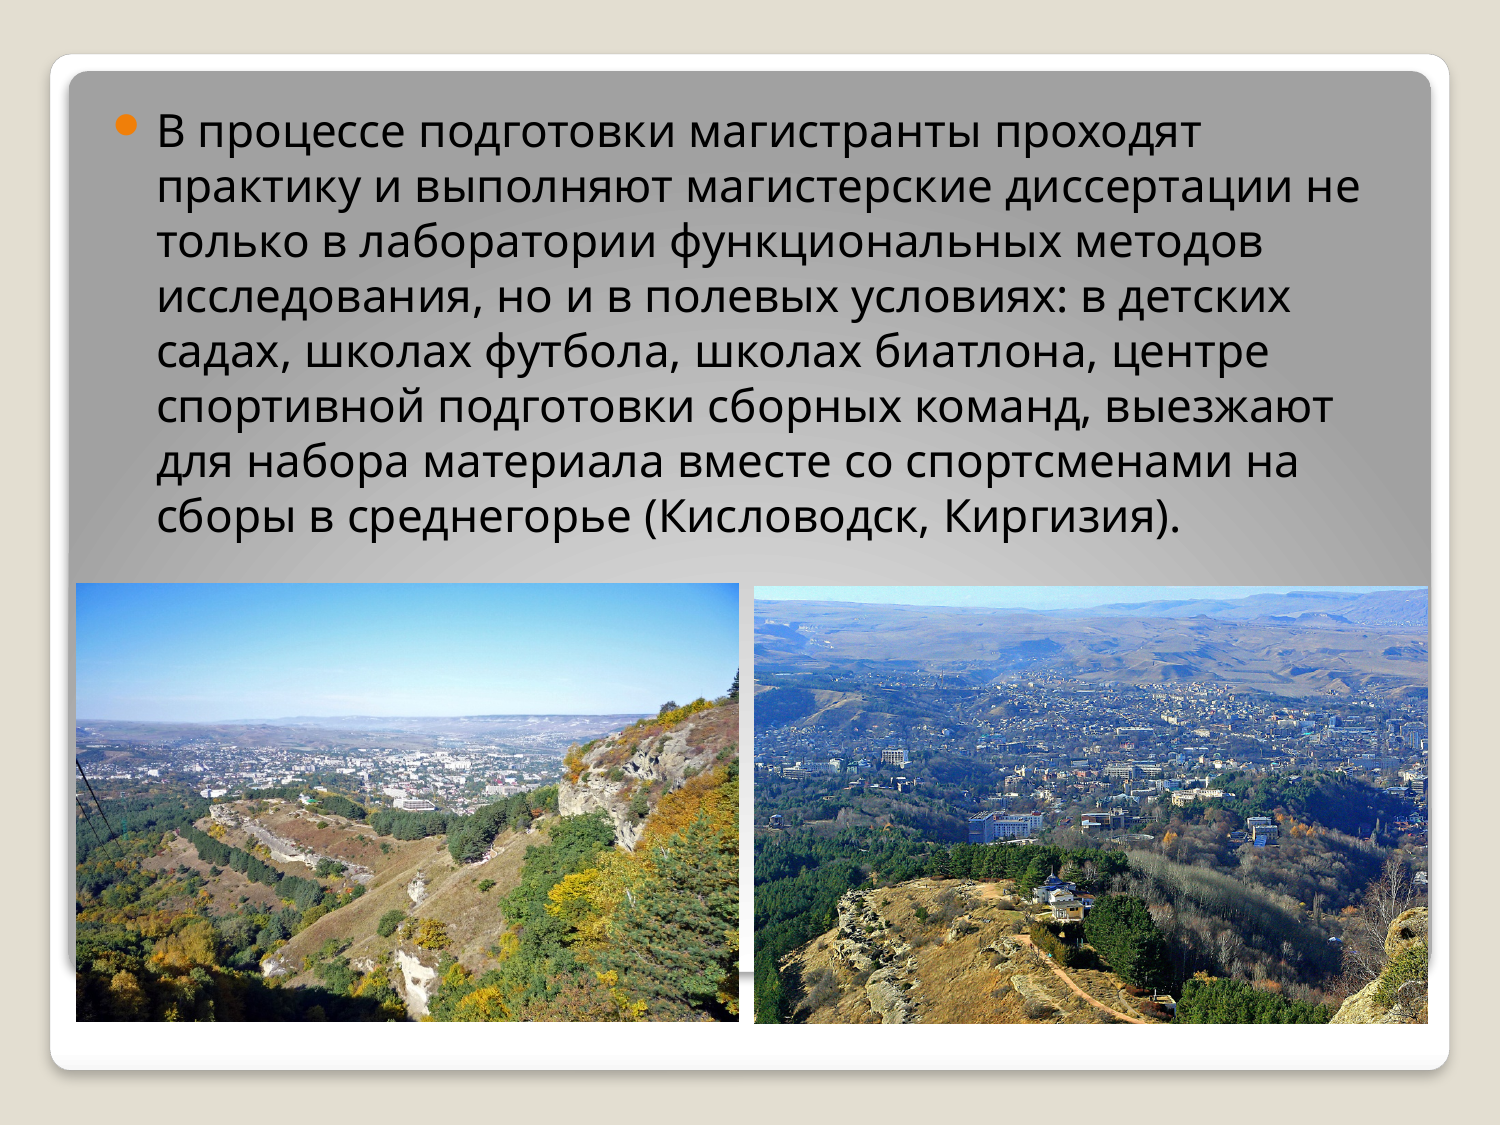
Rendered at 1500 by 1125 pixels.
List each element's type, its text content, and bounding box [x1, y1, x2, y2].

picture [754, 585, 1429, 1025]
list В процессе подготовки магистранты проходят практику и выполняют магистерские диссертации не только в лаборатории функциональных методов исследования, но и в полевых условиях: в детских садах, школах футбола, школах биатлона, центре спортивной подготовки сборных команд, выезжают для набора материала вместе со спортсменами на сборы в среднегорье (Кисловодск, Киргизия). [82, 86, 1425, 597]
picture [76, 583, 739, 1022]
